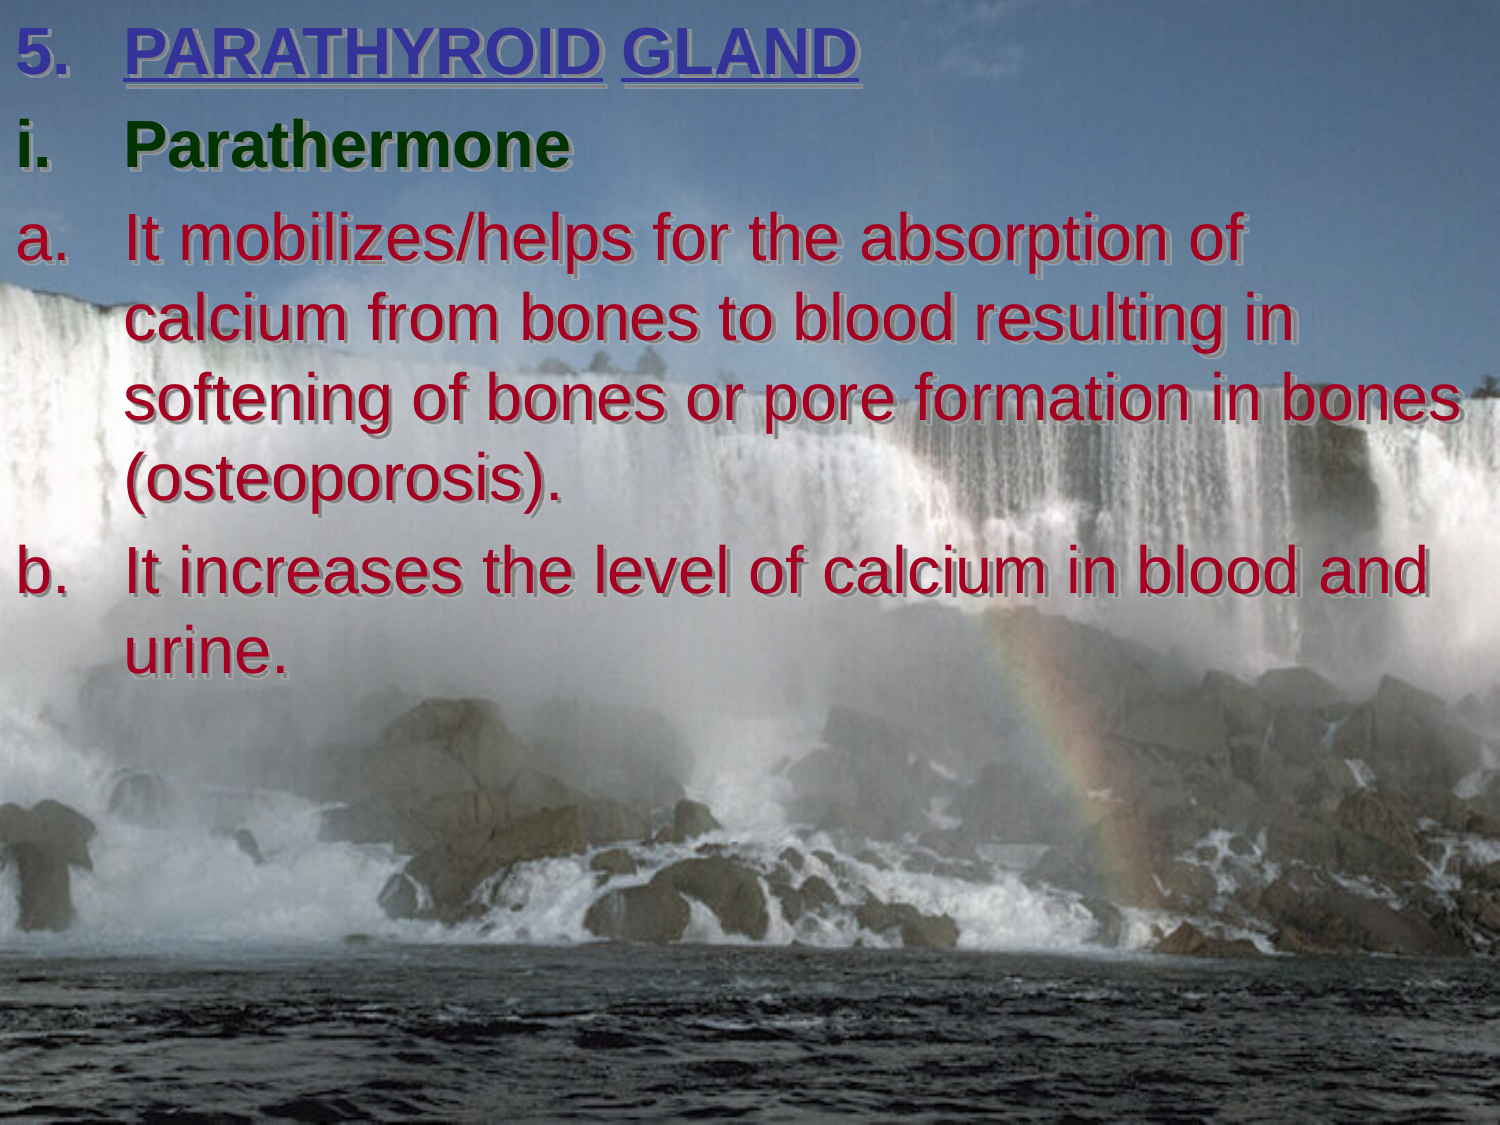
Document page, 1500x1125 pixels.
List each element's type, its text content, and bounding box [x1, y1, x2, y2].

list PARATHYROID GLAND Parathermone It mobilizes/helps for the absorption of calcium from bones to blood resulting in softening of bones or pore formation in bones (osteoporosis). It increases the level of calcium in blood and urine. [0, 0, 1500, 1125]
